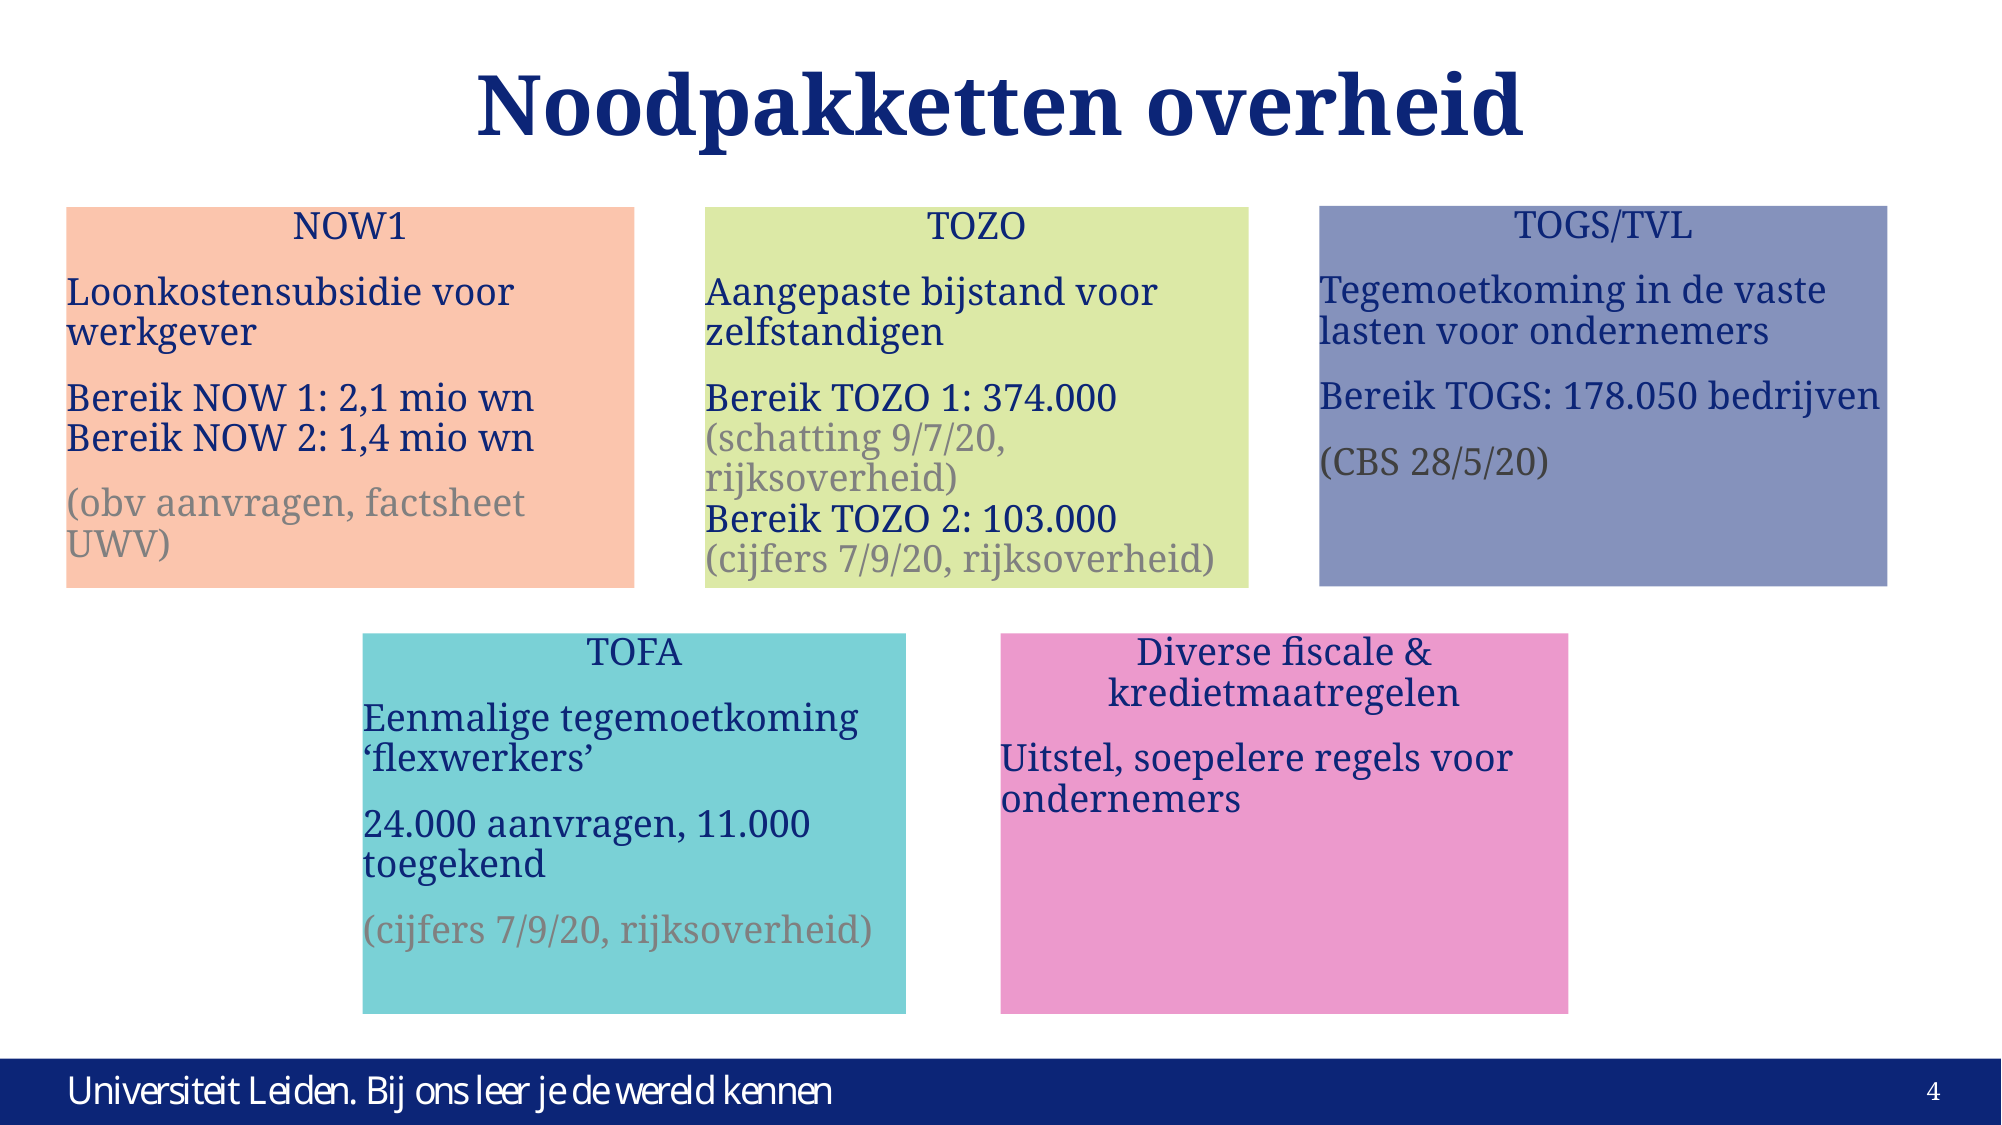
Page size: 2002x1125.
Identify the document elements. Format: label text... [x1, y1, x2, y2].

text_box TOFA Eenmalige tegemoetkoming ‘flexwerkers’ 24.000 aanvragen, 11.000 toegekend (cijfers 7/9/20, rijksoverheid) [362, 633, 906, 1014]
text_box Diverse fiscale & kredietmaatregelen Uitstel, soepelere regels voor ondernemers [1000, 633, 1569, 1014]
list TOZO Aangepaste bijstand voor zelfstandigen Bereik TOZO 1: 374.000 (schatting 9/7/20, rijksoverheid) Bereik TOZO 2: 103.000 (cijfers 7/9/20, rijksoverheid) [705, 207, 1249, 588]
text_box TOGS/TVL Tegemoetkoming in de vaste lasten voor ondernemers Bereik TOGS: 178.050 bedrijven (CBS 28/5/20) [1319, 205, 1888, 587]
text_box NOW1 Loonkostensubsidie voor werkgever Bereik NOW 1: 2,1 mio wn Bereik NOW 2: 1,4 mio wn (obv aanvragen, factsheet UWV) [66, 207, 635, 588]
title Noodpakketten overheid [66, 66, 1935, 138]
